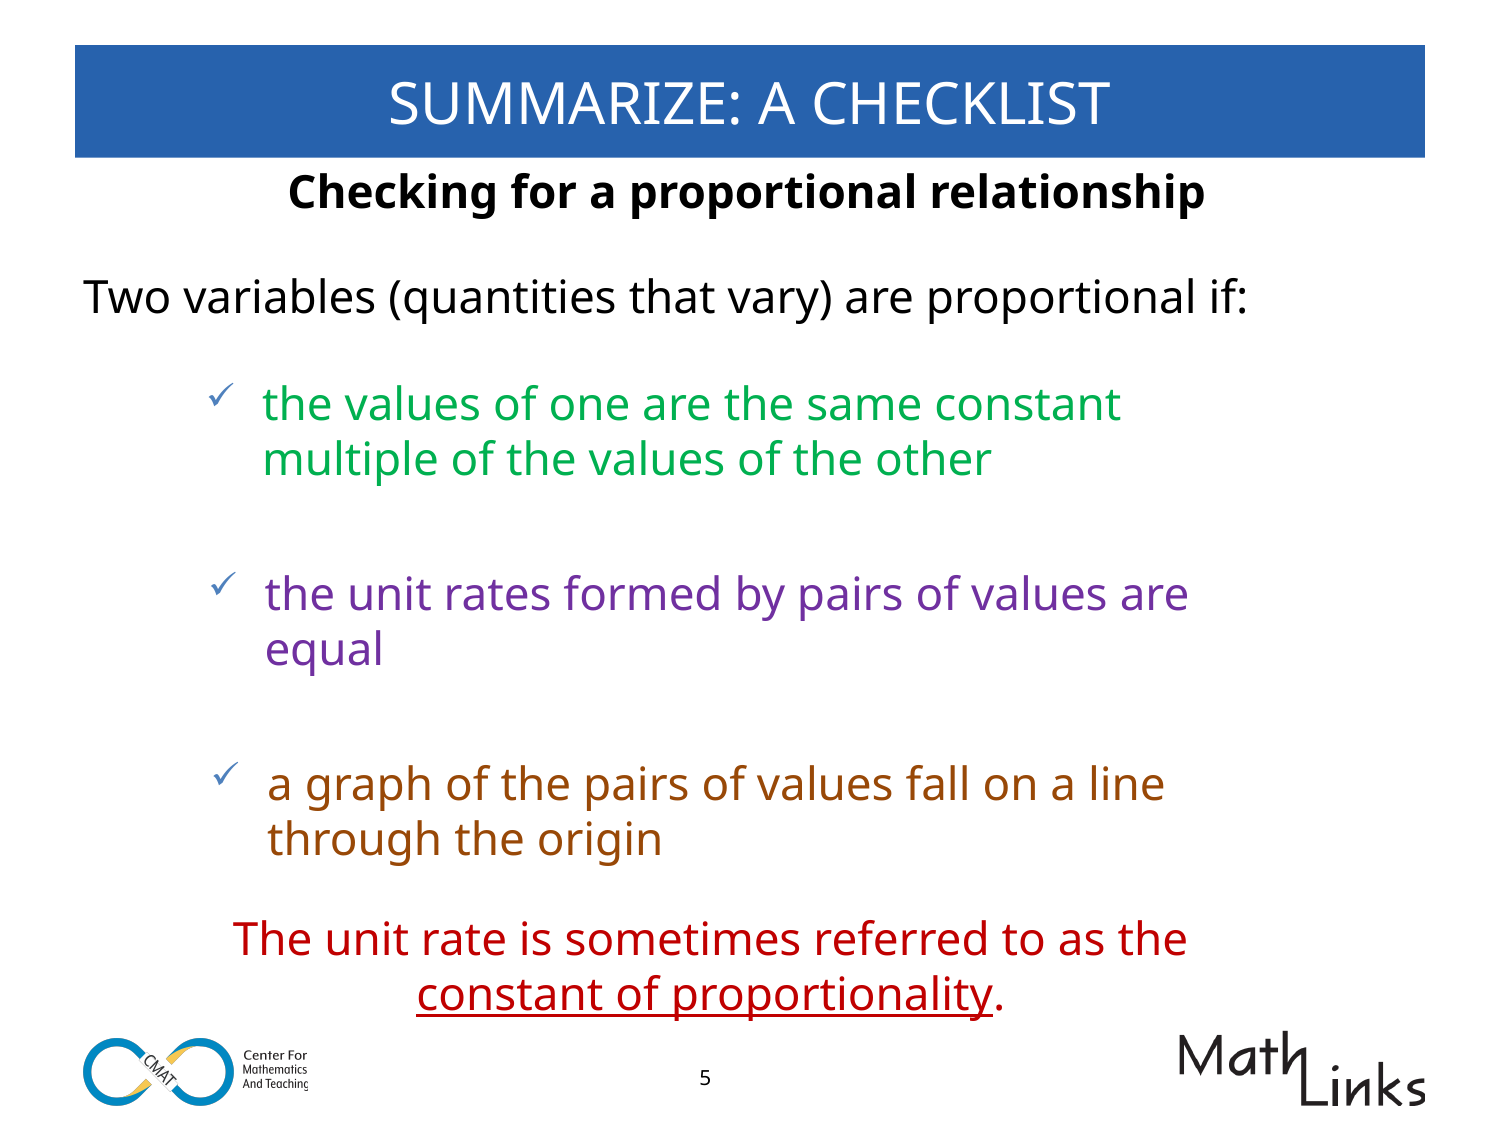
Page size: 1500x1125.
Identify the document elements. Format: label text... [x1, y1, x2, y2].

text_box a graph of the pairs of values fall on a line through the origin [195, 747, 1251, 884]
text_box Checking for a proportional relationship Two variables (quantities that vary) are proportional if: [59, 155, 1425, 349]
text_box The unit rate is sometimes referred to as the constant of proportionality. [161, 902, 1251, 1039]
title SUMMARIZE: A CHECKLIST [75, 45, 1425, 155]
text_box the values of one are the same constant multiple of the values of the other [190, 367, 1228, 504]
text_box the unit rates formed by pairs of values are equal [193, 557, 1249, 694]
